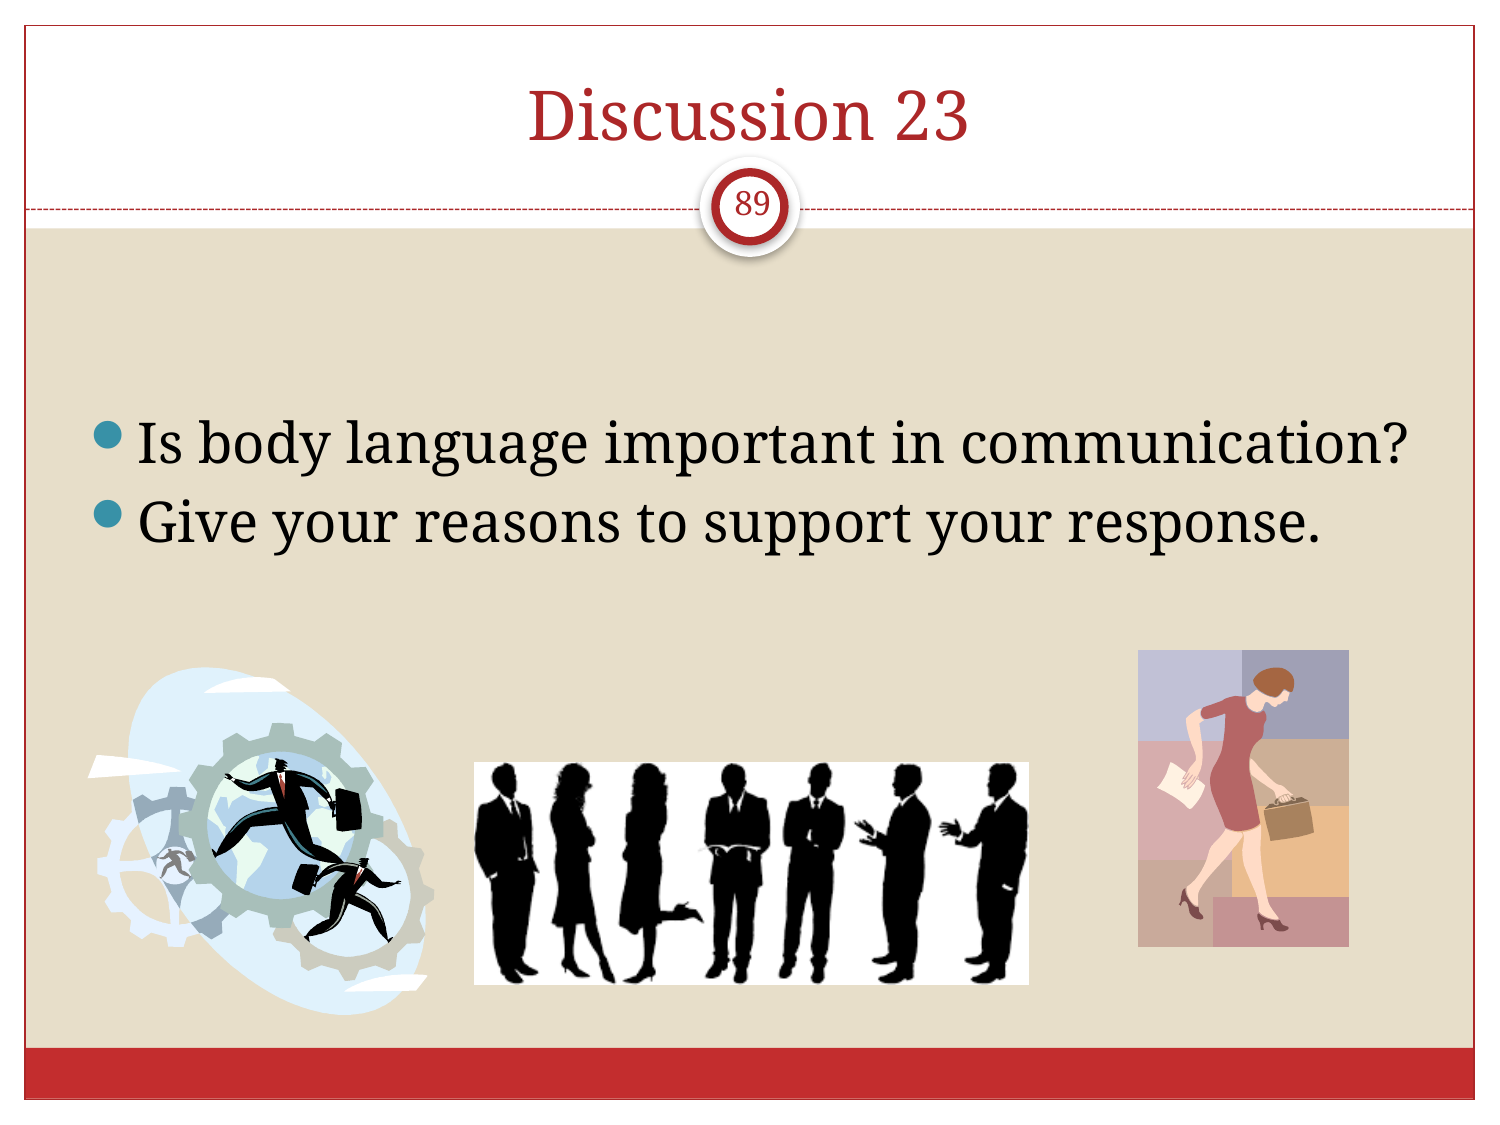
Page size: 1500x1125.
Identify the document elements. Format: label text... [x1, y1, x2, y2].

list Is body language important in communication? Give your reasons to support your response. [75, 399, 1425, 1038]
picture [87, 662, 440, 1021]
picture [1137, 649, 1350, 948]
picture [474, 762, 1029, 985]
title Discussion 23 [49, 37, 1450, 162]
slide_number 89 [715, 168, 791, 241]
